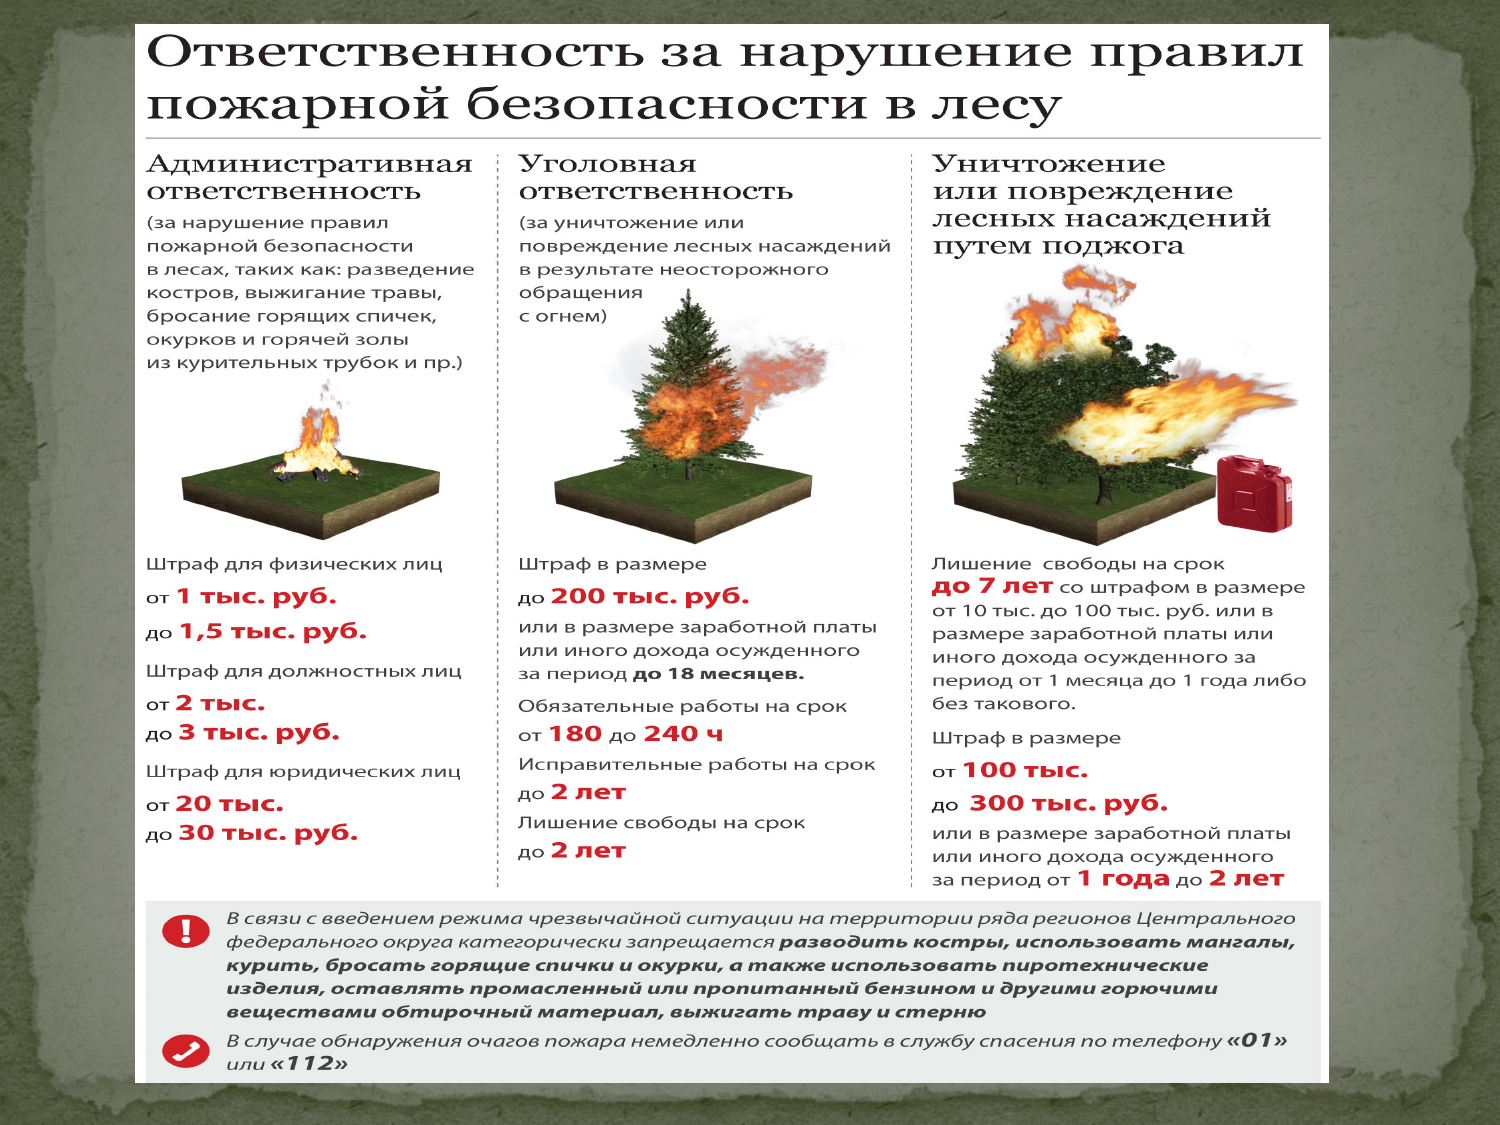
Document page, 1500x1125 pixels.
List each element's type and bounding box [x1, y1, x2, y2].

picture [135, 24, 1329, 1083]
